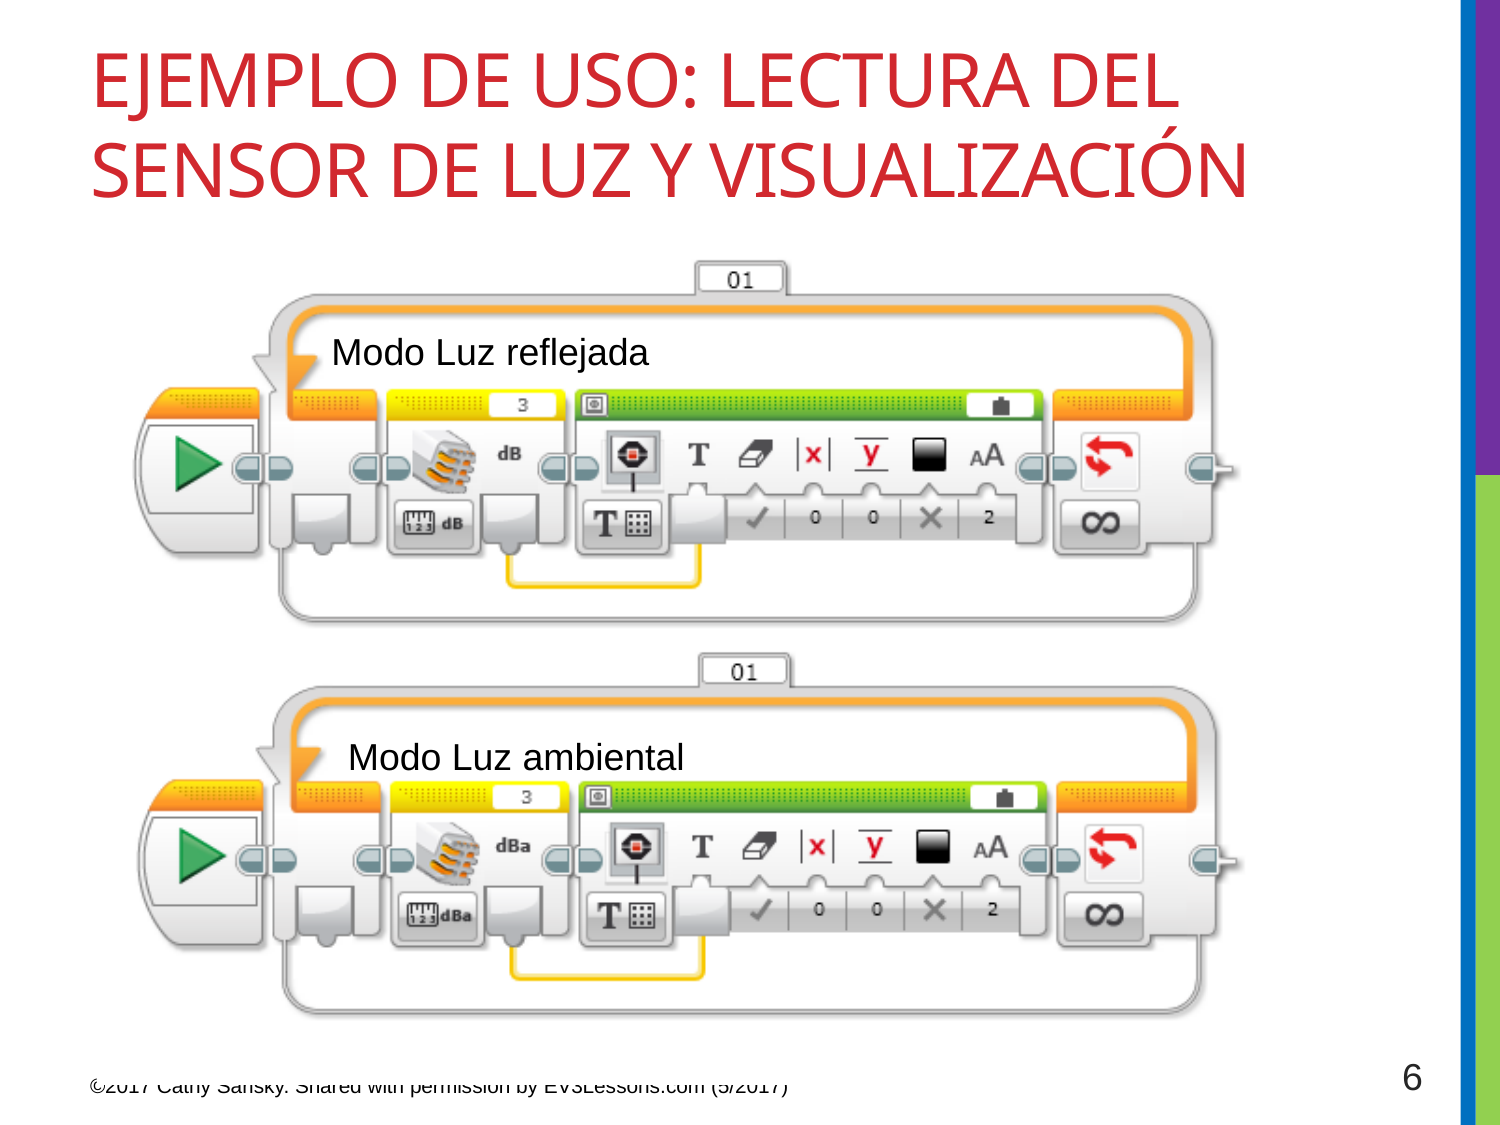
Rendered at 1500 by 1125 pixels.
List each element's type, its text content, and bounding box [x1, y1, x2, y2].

footer ©2017 Cathy Sarisky. Shared with permission by EV3Lessons.com (5/2017) [75, 1065, 881, 1106]
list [96, 214, 1306, 1085]
title Ejemplo de uso: Lectura del Sensor de Luz y Visualización [75, 25, 1428, 250]
slide_number 6 [1387, 1045, 1491, 1106]
